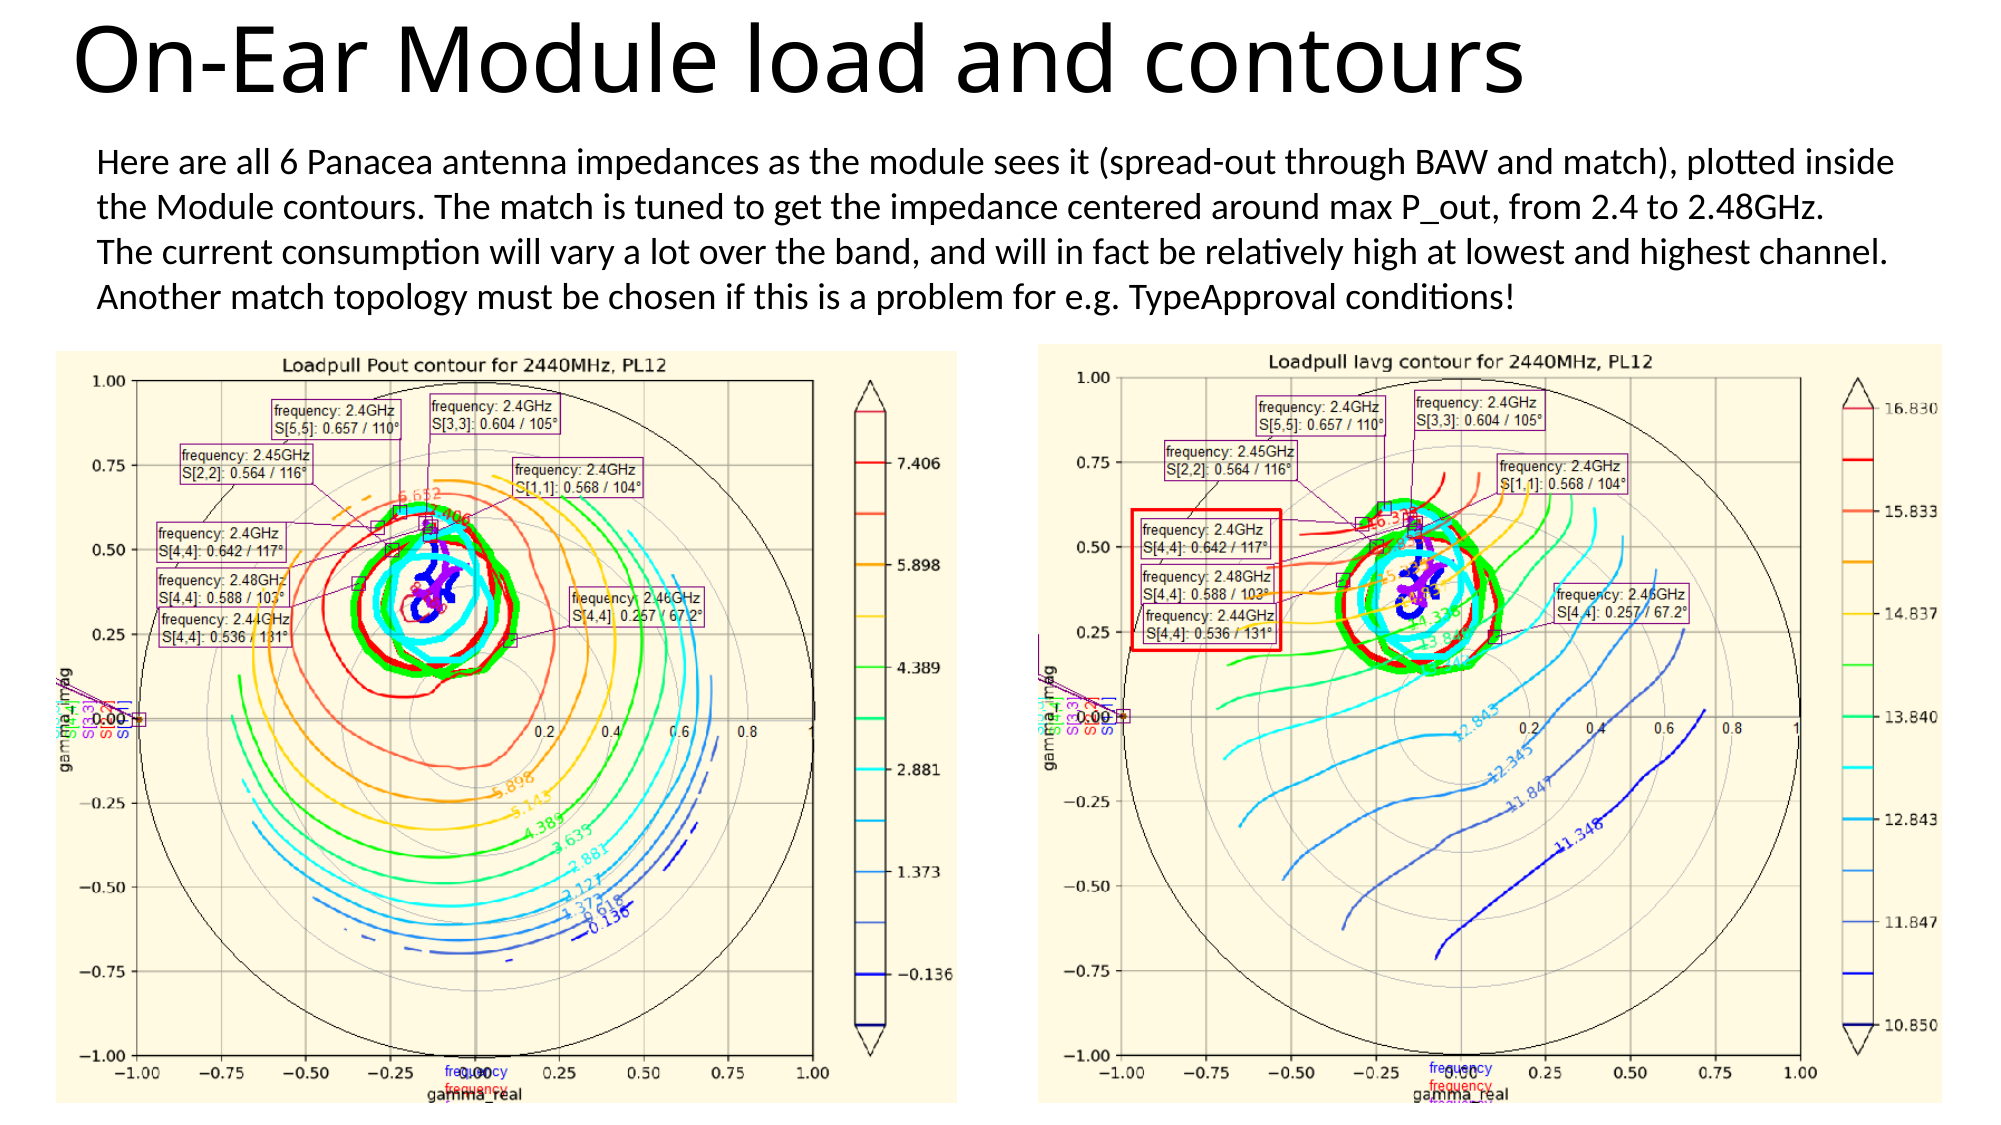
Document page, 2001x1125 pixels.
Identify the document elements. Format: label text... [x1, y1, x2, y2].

picture [56, 351, 957, 1103]
title On-Ear Module load and contours [56, 0, 1942, 127]
picture [1038, 344, 1942, 1103]
text_box Here are all 6 Panacea antenna impedances as the module sees it (spread-out through BAW and match), plotted inside the Module contours. The match is tuned to get the impedance centered around max P_out, from 2.4 to 2.48GHz. The current consumption will vary a lot over the band, and will in fact be relatively high at lowest and highest channel. Another match topology must be chosen if this is a problem for e.g. TypeApproval conditions! [81, 129, 1942, 325]
